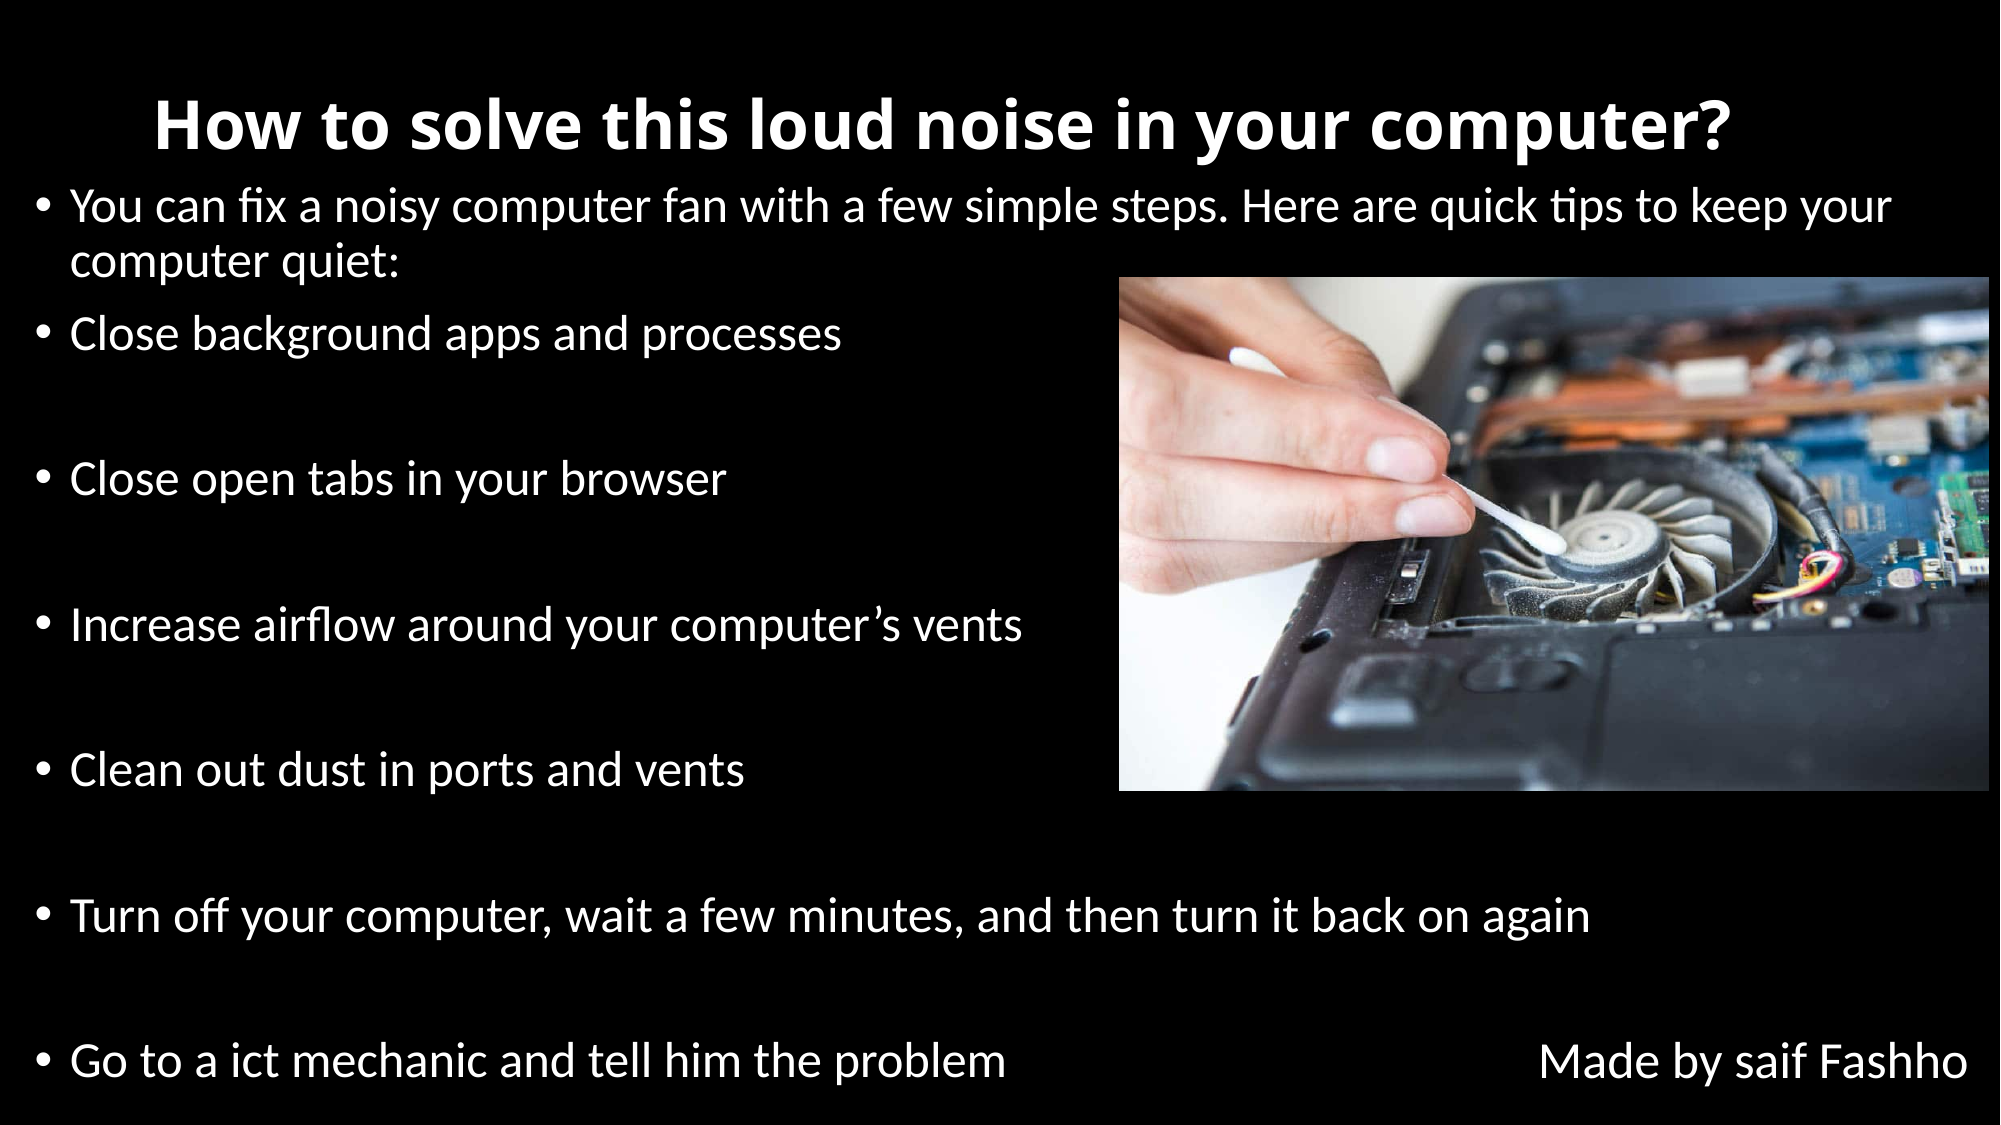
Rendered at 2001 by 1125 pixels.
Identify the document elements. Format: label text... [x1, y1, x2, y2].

picture [1119, 277, 1989, 791]
text_box Made by saif Fashho [1420, 1018, 2000, 1097]
list You can fix a noisy computer fan with a few simple steps. Here are quick tips to keep your computer quiet: Close background apps and processes Close open tabs in your browser Increase airflow around your computer’s vents Clean out dust in ports and vents Turn off your computer, wait a few minutes, and then turn it back on again Go to a ict mechanic and tell him the problem [19, 171, 2000, 1098]
title How to solve this loud noise in your computer? [137, 59, 1863, 171]
